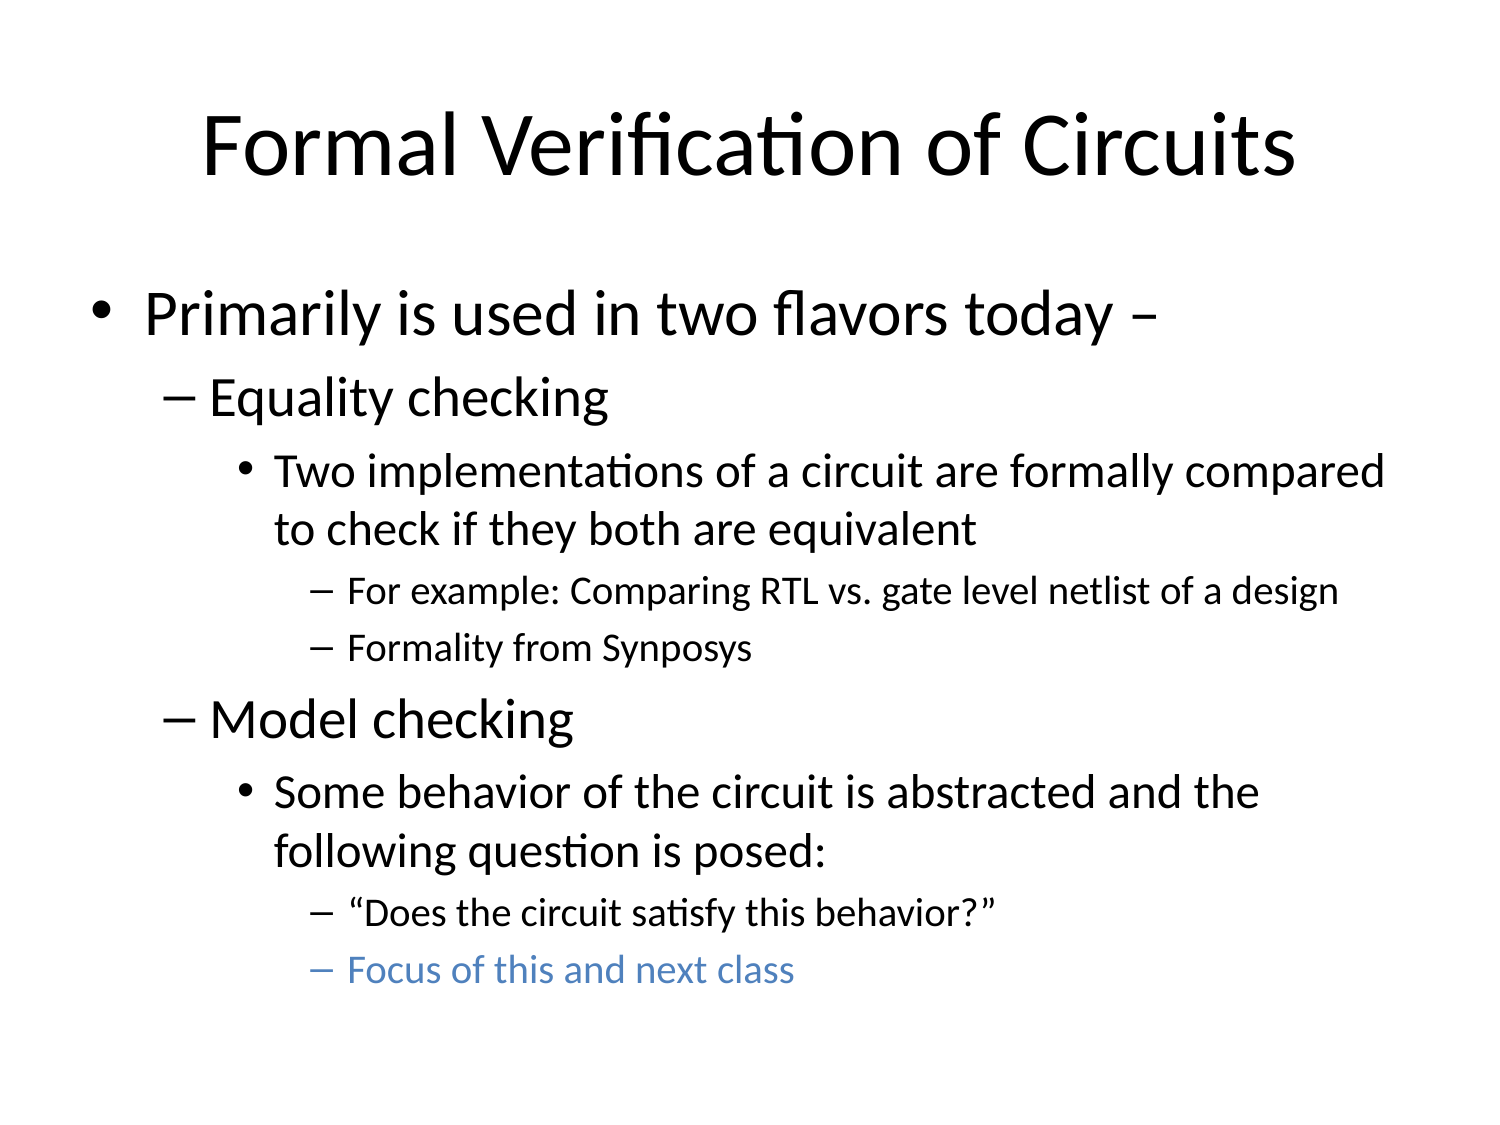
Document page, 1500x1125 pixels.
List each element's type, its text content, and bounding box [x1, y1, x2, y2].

list Primarily is used in two flavors today – Equality checking Two implementations of a circuit are formally compared to check if they both are equivalent For example: Comparing RTL vs. gate level netlist of a design Formality from Synposys Model checking Some behavior of the circuit is abstracted and the following question is posed: “Does the circuit satisfy this behavior?” Focus of this and next class [75, 262, 1425, 1005]
title Formal Verification of Circuits [75, 45, 1425, 233]
